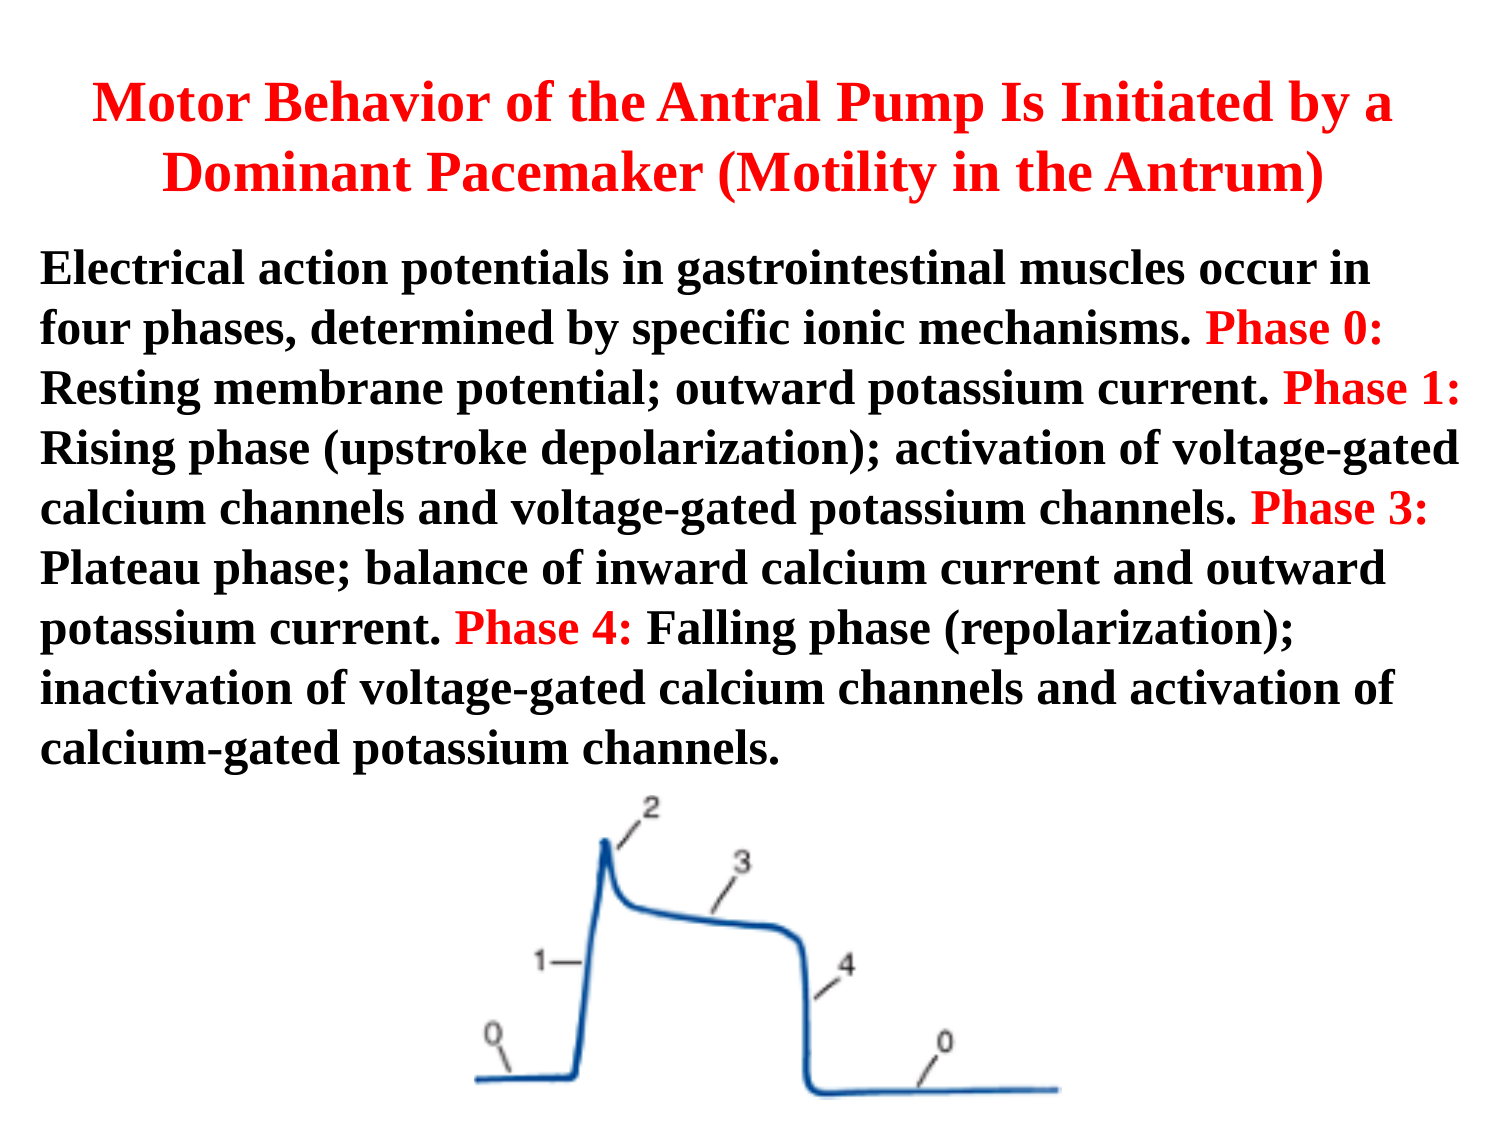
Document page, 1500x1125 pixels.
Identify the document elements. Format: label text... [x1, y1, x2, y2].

text_box Electrical action potentials in gastrointestinal muscles occur in four phases, determined by specific ionic mechanisms. Phase 0: Resting membrane potential; outward potassium current. Phase 1: Rising phase (upstroke depolarization); activation of voltage-gated calcium channels and voltage-gated potassium channels. Phase 3: Plateau phase; balance of inward calcium current and outward potassium current. Phase 4: Falling phase (repolarization); inactivation of voltage-gated calcium channels and activation of calcium-gated potassium channels. [24, 227, 1488, 782]
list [474, 794, 1062, 1101]
title Motor Behavior of the Antral Pump Is Initiated by a Dominant Pacemaker (Motility in the Antrum) [12, 39, 1475, 227]
